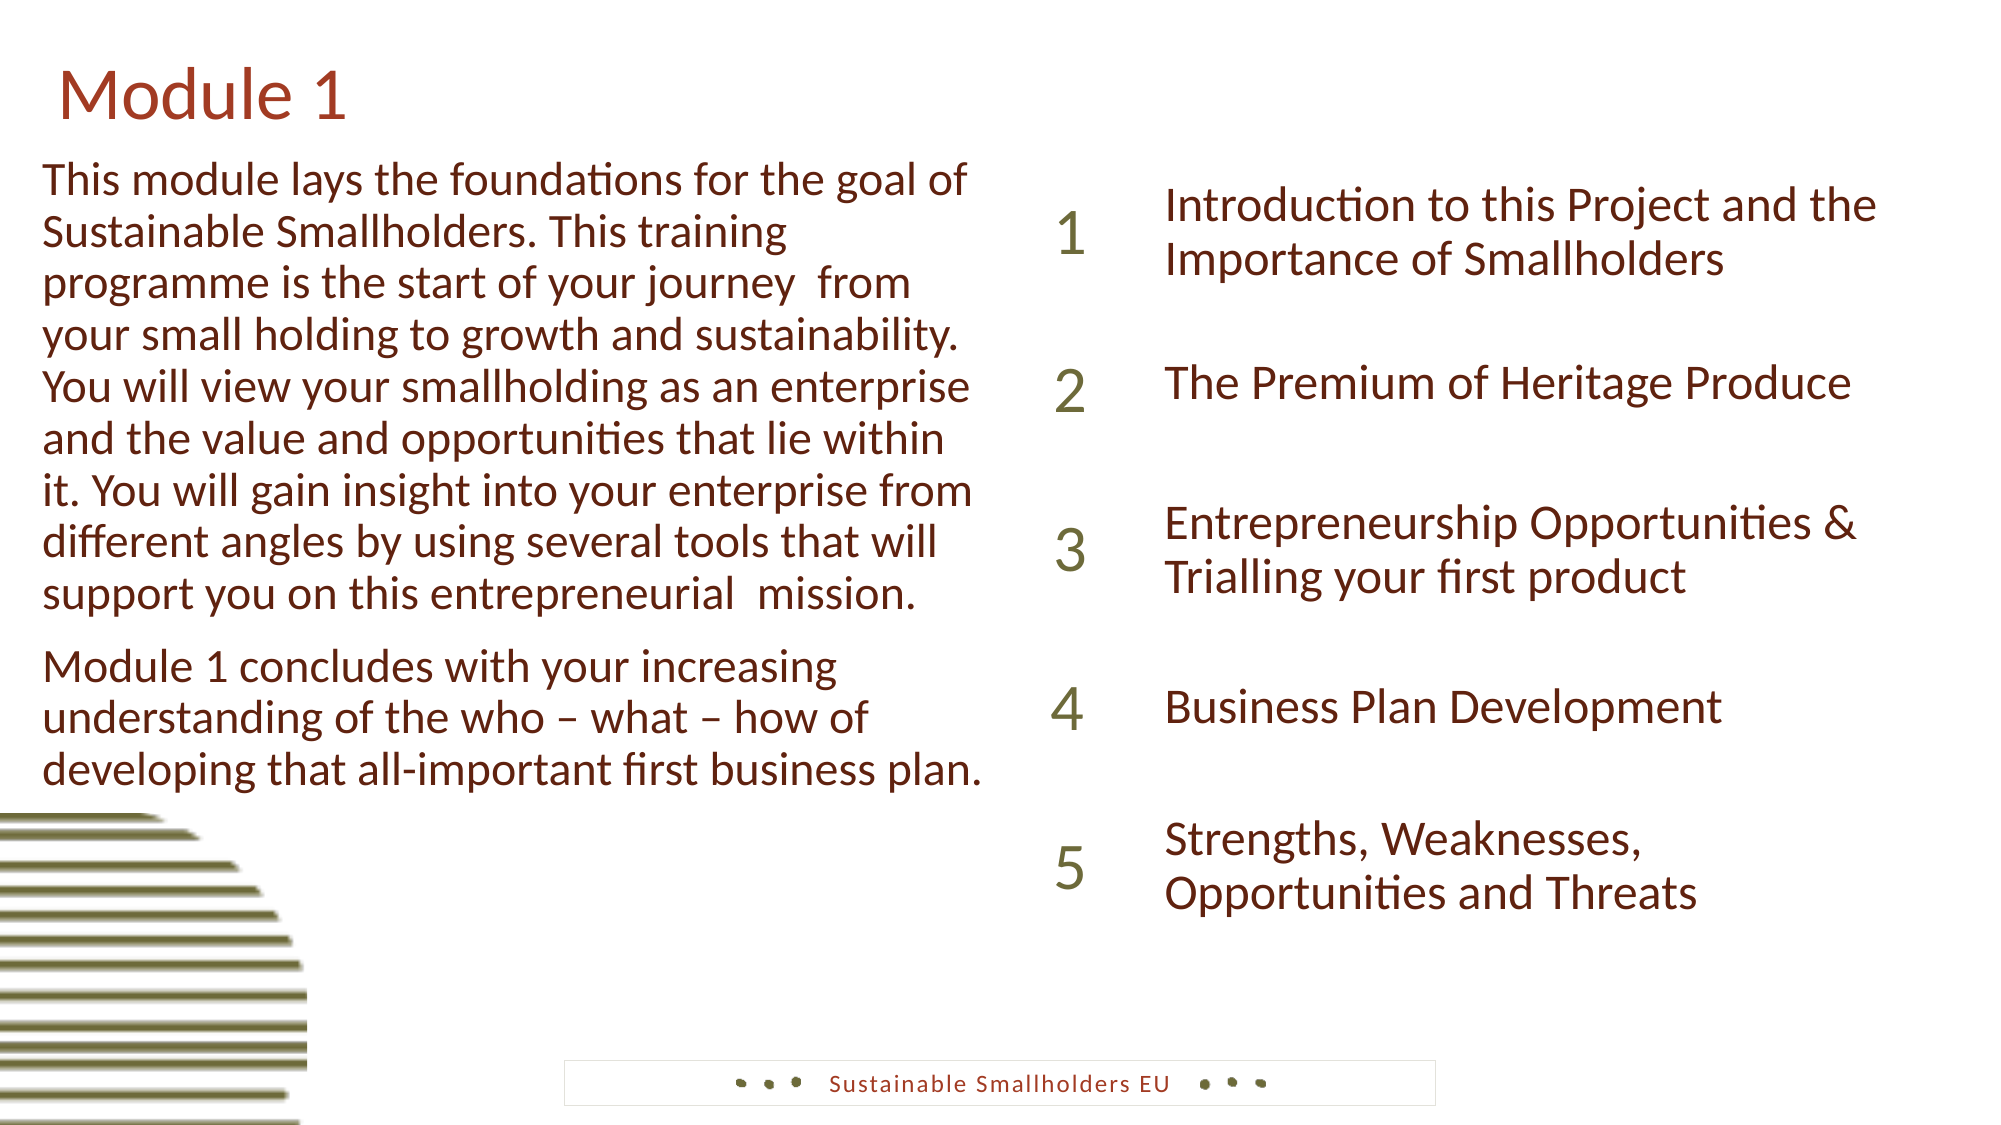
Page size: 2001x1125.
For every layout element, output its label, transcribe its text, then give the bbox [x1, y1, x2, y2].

list 2 [1028, 339, 1113, 444]
list Strengths, Weaknesses, Opportunities and Threats [1149, 799, 1924, 934]
list Module 1 [42, 47, 761, 147]
picture [1196, 1047, 1270, 1120]
list Business Plan Development [1149, 640, 1924, 776]
list Entrepreneurship Opportunities & Trialling your first product [1149, 482, 1924, 618]
list 4 [1025, 656, 1110, 761]
text_box The Premium of Heritage Produce [1149, 342, 2000, 418]
list This module lays the foundations for the goal of Sustainable Smallholders. This training programme is the start of your journey from your small holding to growth and sustainability. You will view your smallholding as an enterprise and the value and opportunities that lie within it. You will gain insight into your enterprise from different angles by using several tools that will support you on this entrepreneurial mission. Module 1 concludes with your increasing understanding of the who – what – how of developing that all-important first business plan. [26, 146, 1011, 895]
list 3 [1028, 498, 1112, 603]
list 1 [1028, 180, 1112, 285]
list Introduction to this Project and the Importance of Smallholders [1149, 165, 1924, 301]
picture [732, 1046, 805, 1120]
list 5 [1028, 815, 1112, 920]
